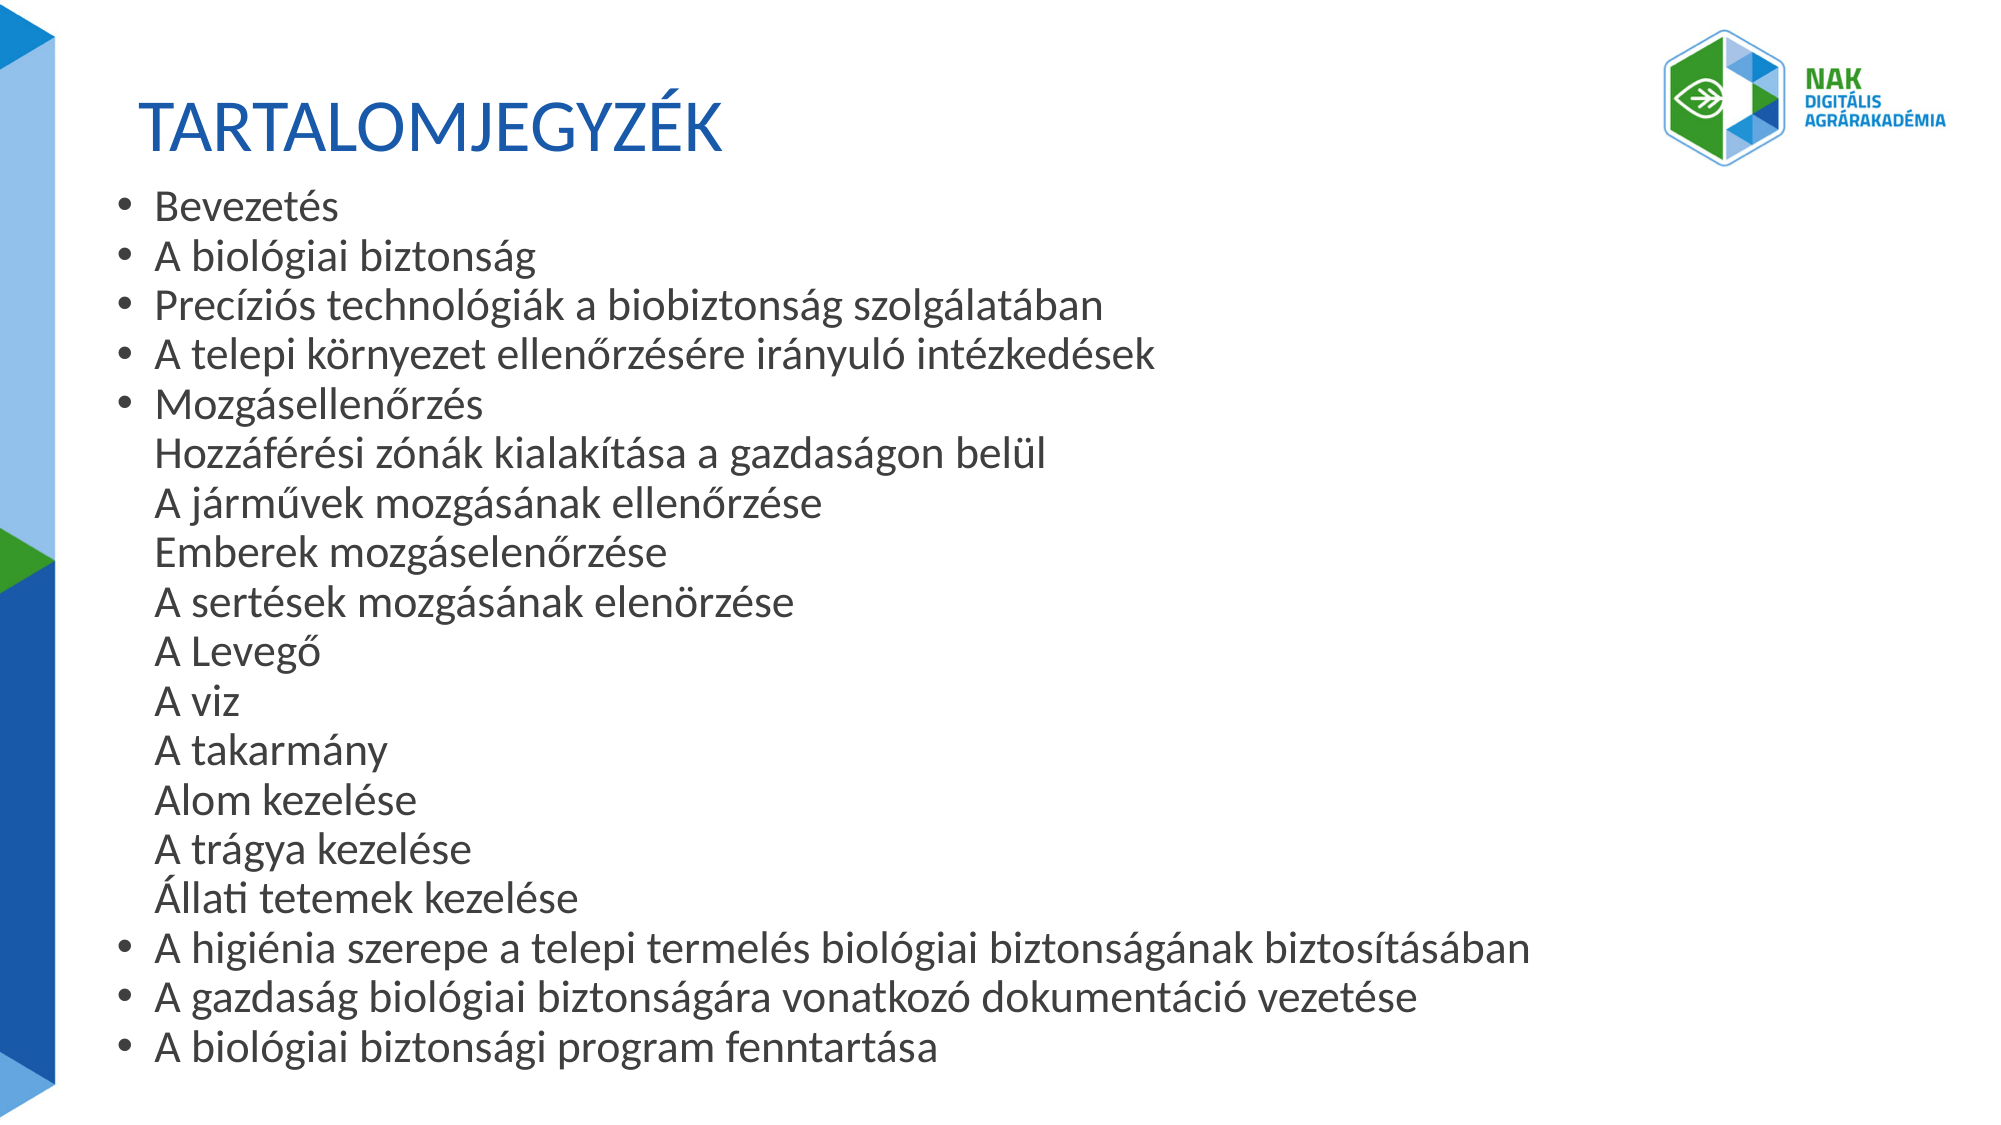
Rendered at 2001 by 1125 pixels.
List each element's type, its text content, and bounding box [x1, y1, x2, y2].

list Bevezetés A biológiai biztonság Precíziós technológiák a biobiztonság szolgálatában A telepi környezet ellenőrzésére irányuló intézkedések Mozgásellenőrzés Hozzáférési zónák kialakítása a gazdaságon belül A járművek mozgásának ellenőrzése Emberek mozgáselenőrzése A sertések mozgásának elenörzése A Levegő A viz A takarmány Alom kezelése A trágya kezelése Állati tetemek kezelése A higiénia szerepe a telepi termelés biológiai biztonságának biztosításában A gazdaság biológiai biztonságára vonatkozó dokumentáció vezetése A biológiai biztonsági program fenntartása Fogalomtár [101, 174, 1827, 1077]
picture [0, 0, 2001, 1125]
title TARTALOMJEGYZÉK [123, 48, 1636, 174]
